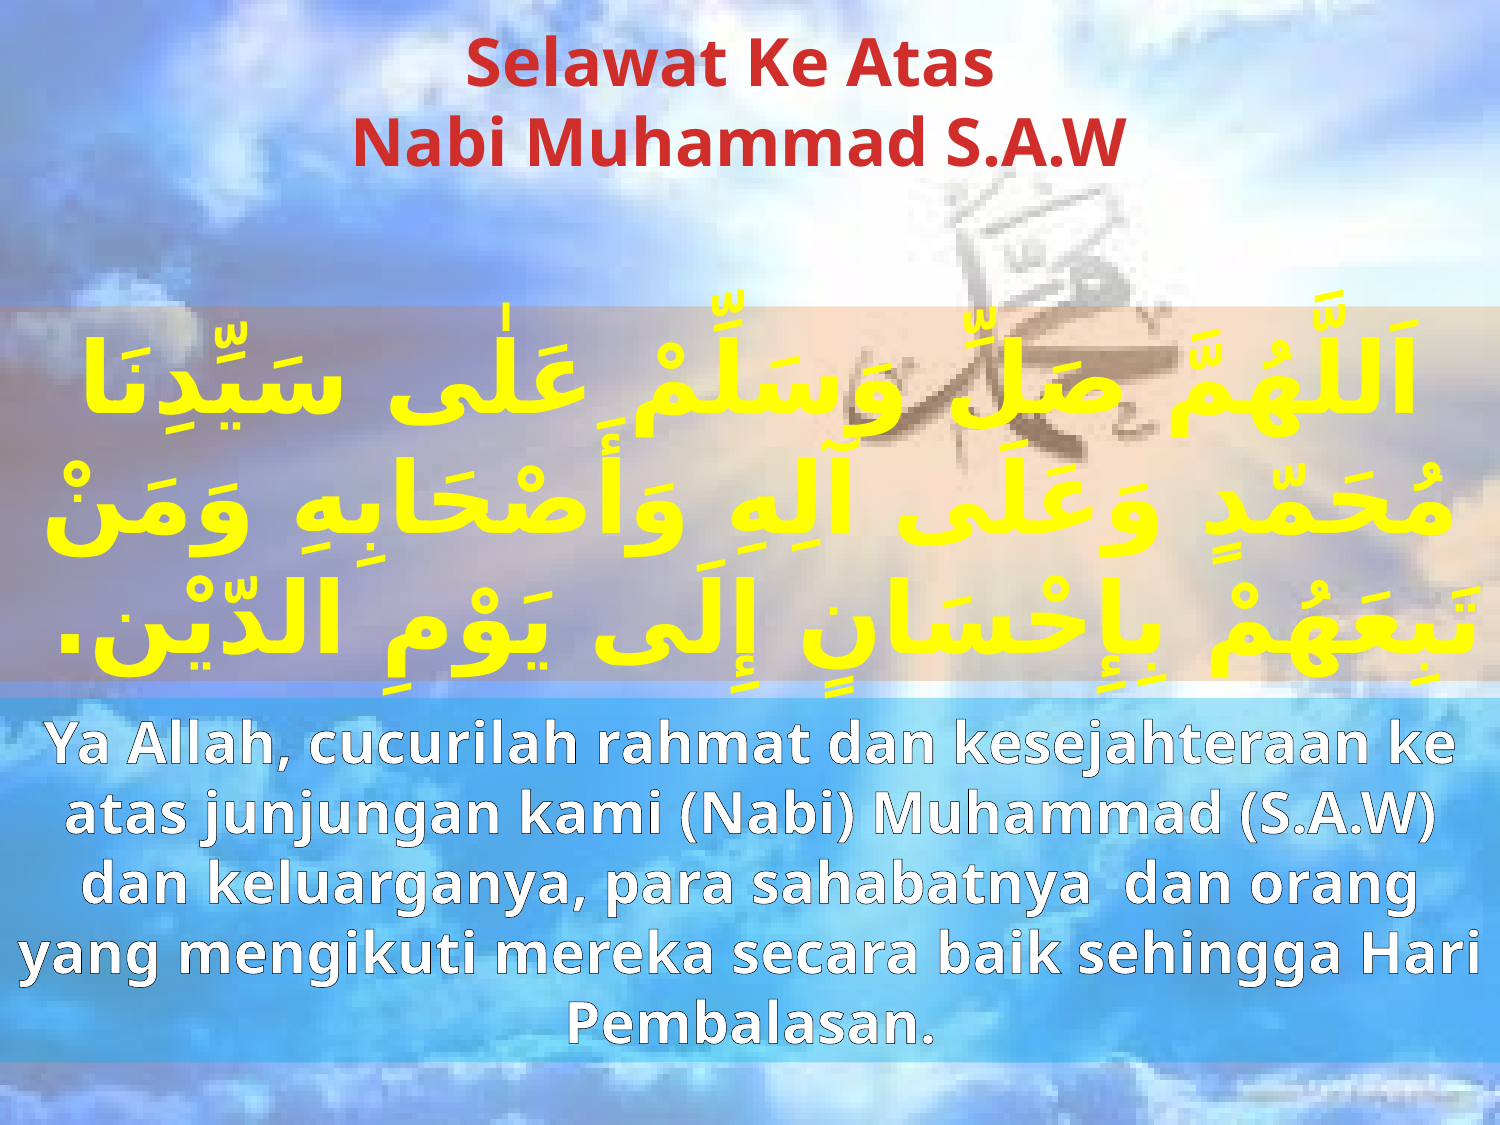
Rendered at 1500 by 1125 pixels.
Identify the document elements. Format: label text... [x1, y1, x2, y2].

text_box Ya Allah, cucurilah rahmat dan kesejahteraan ke atas junjungan kami (Nabi) Muhammad (S.A.W) dan keluarganya, para sahabatnya dan orang yang mengikuti mereka secara baik sehingga Hari Pembalasan. [0, 697, 1500, 1063]
text_box Selawat Ke Atas Nabi Muhammad S.A.W [123, 12, 1355, 188]
text_box اَللَّهُمَّ صَلِّ وَسَلِّمْ عَلٰى سَيِّدِنَا مُحَمّدٍ وَعَلَى آلِهِ وَأَصْحَابِهِ وَمَنْ تَبِعَهُمْ بِإِحْسَانٍ إِلَى يَوْمِ الدّيْن. [0, 306, 1500, 681]
